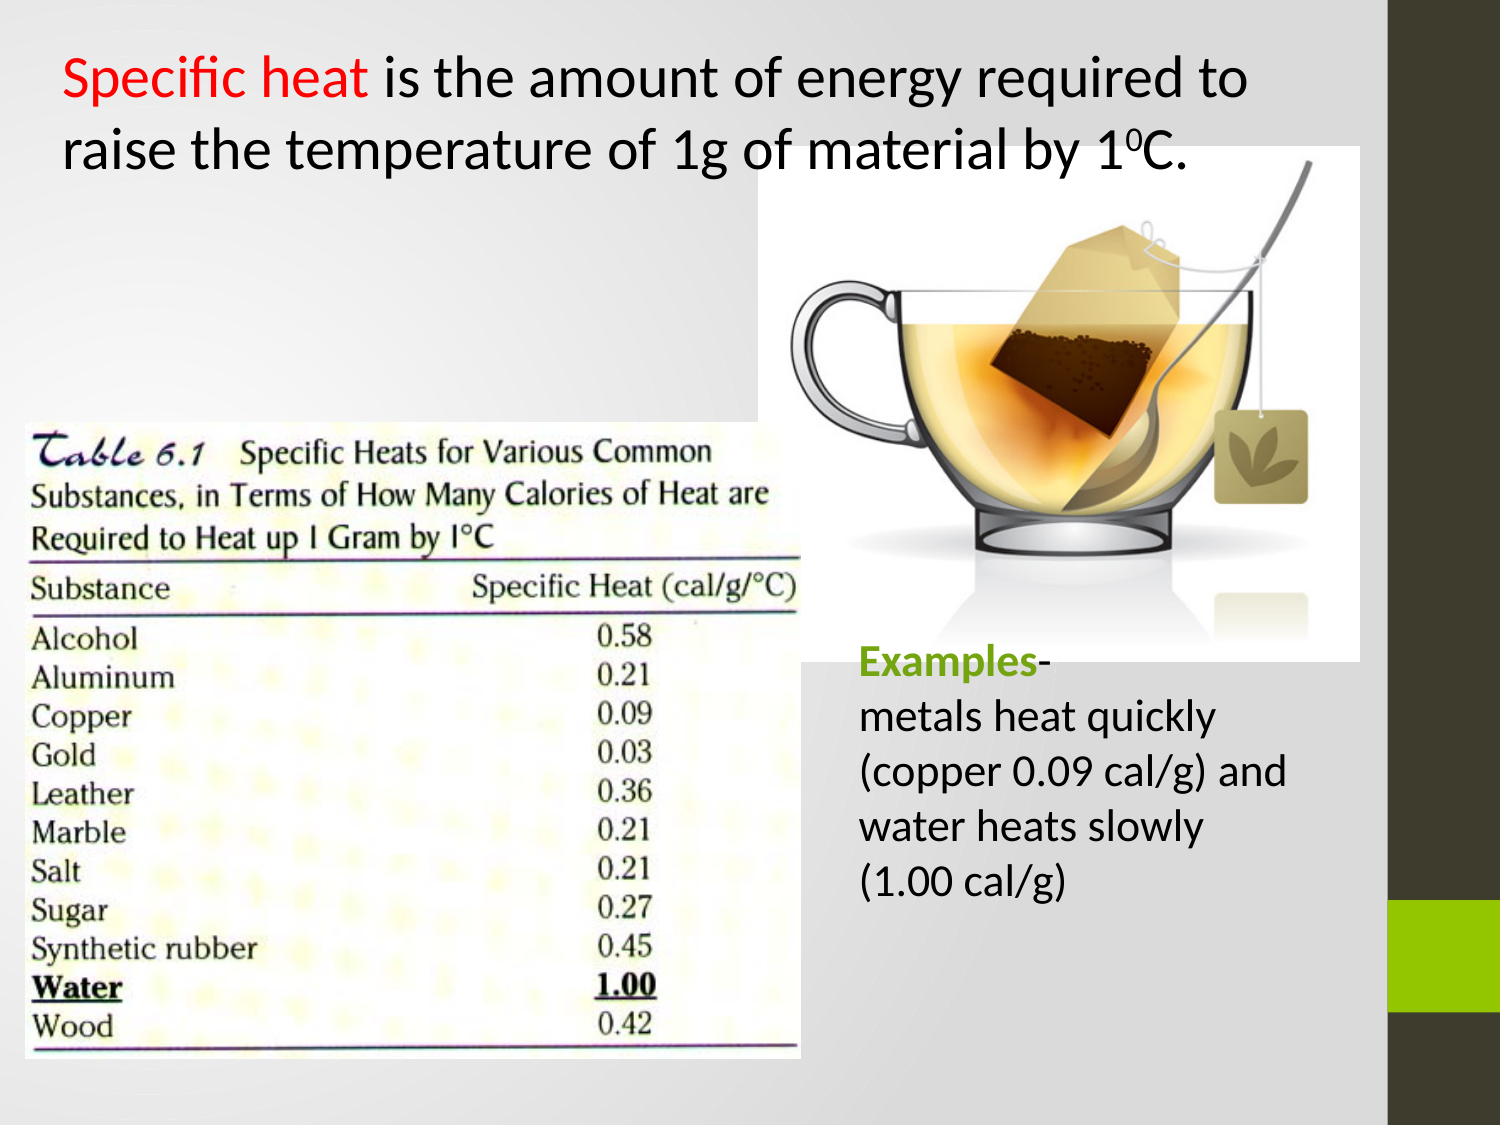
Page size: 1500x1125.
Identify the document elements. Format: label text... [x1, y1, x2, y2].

text_box [1281, 121, 1500, 227]
text_box Examples- metals heat quickly (copper 0.09 cal/g) and water heats slowly (1.00 cal/g) [843, 669, 1306, 913]
picture [24, 145, 1361, 1059]
list Specific heat is the amount of energy required to raise the temperature of 1g of material by 10C. [30, 29, 1281, 259]
